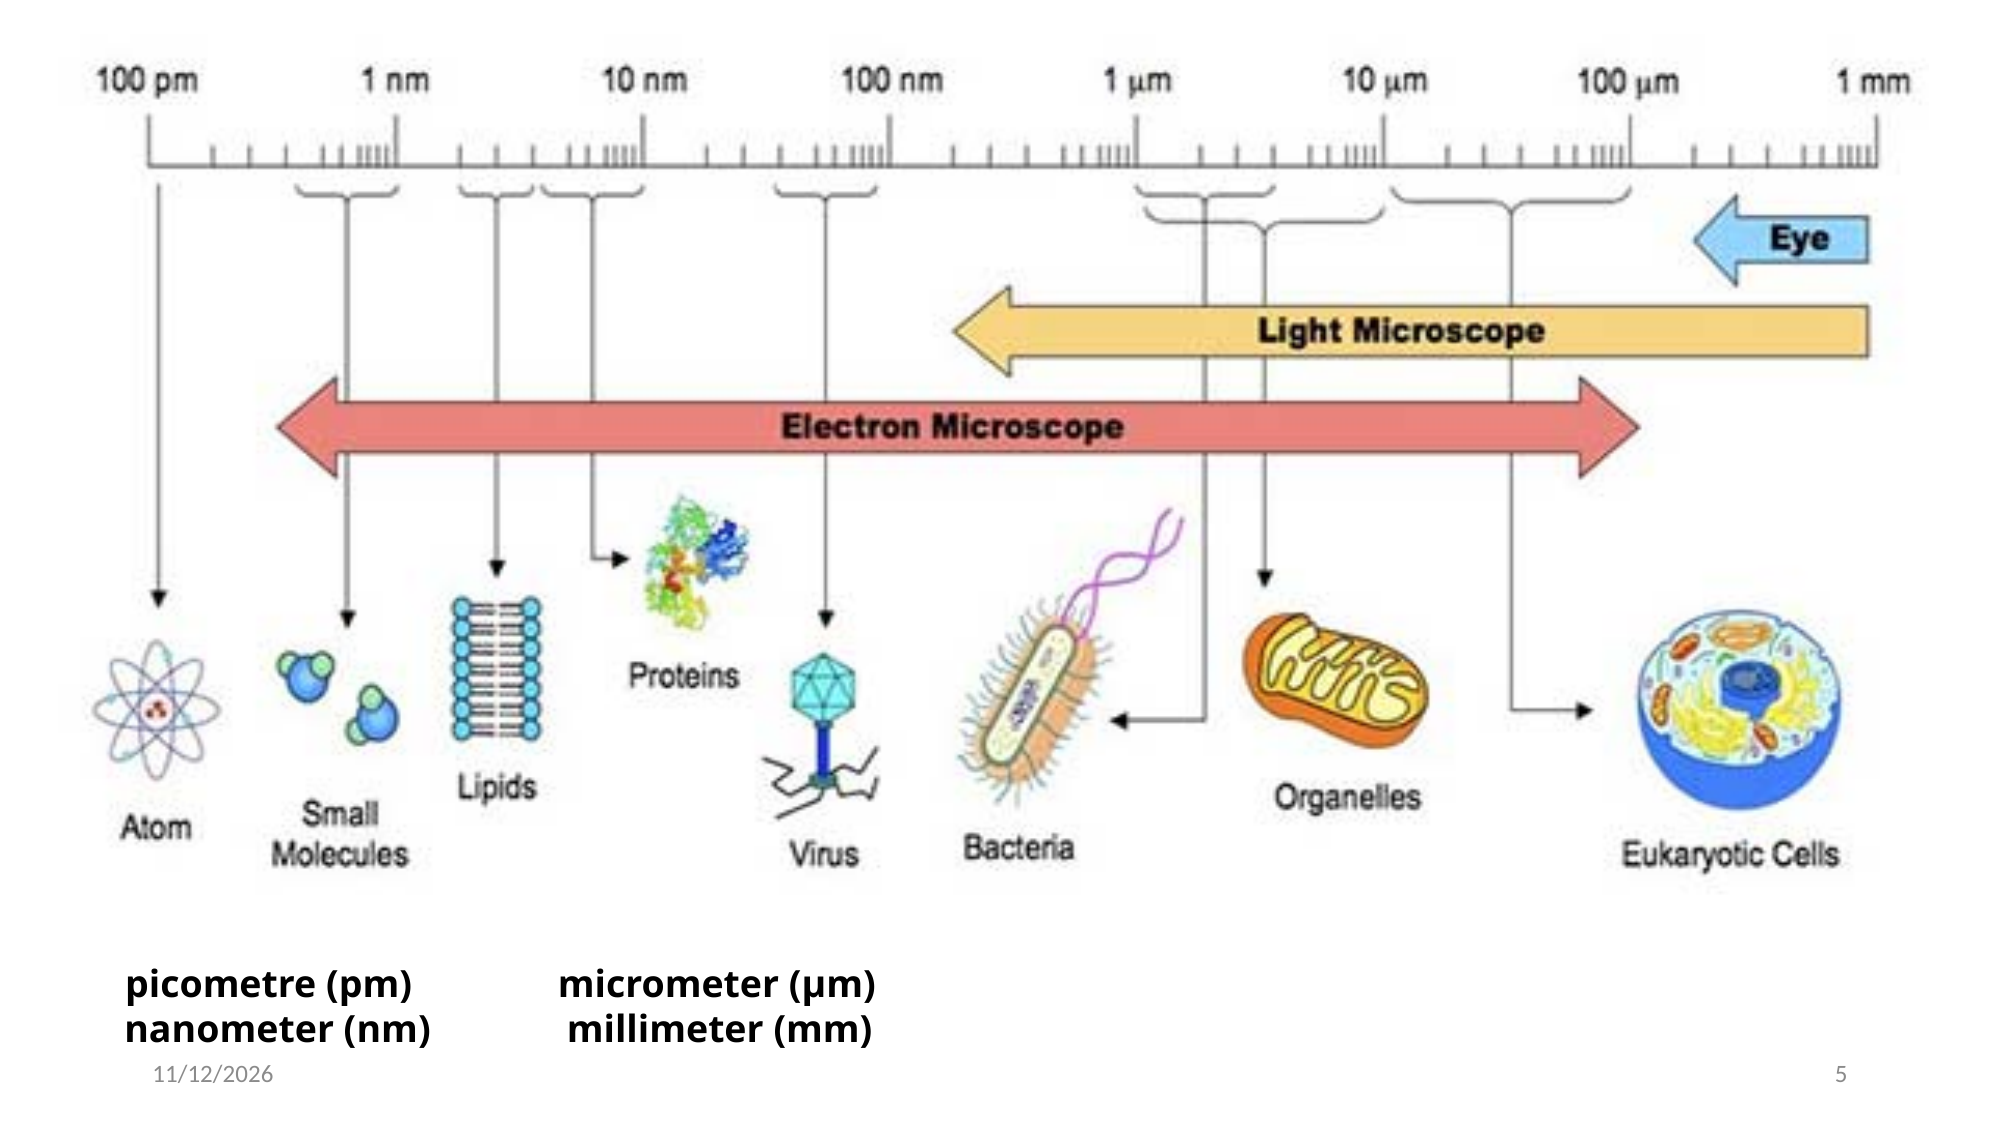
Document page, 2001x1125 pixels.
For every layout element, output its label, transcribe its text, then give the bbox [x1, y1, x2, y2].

text_box picometre (pm) micrometer (μm) nanometer (nm) millimeter (mm) [99, 953, 1903, 1058]
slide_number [137, 1058, 588, 1103]
picture [58, 13, 1929, 925]
slide_number 5 [1412, 1058, 1863, 1103]
